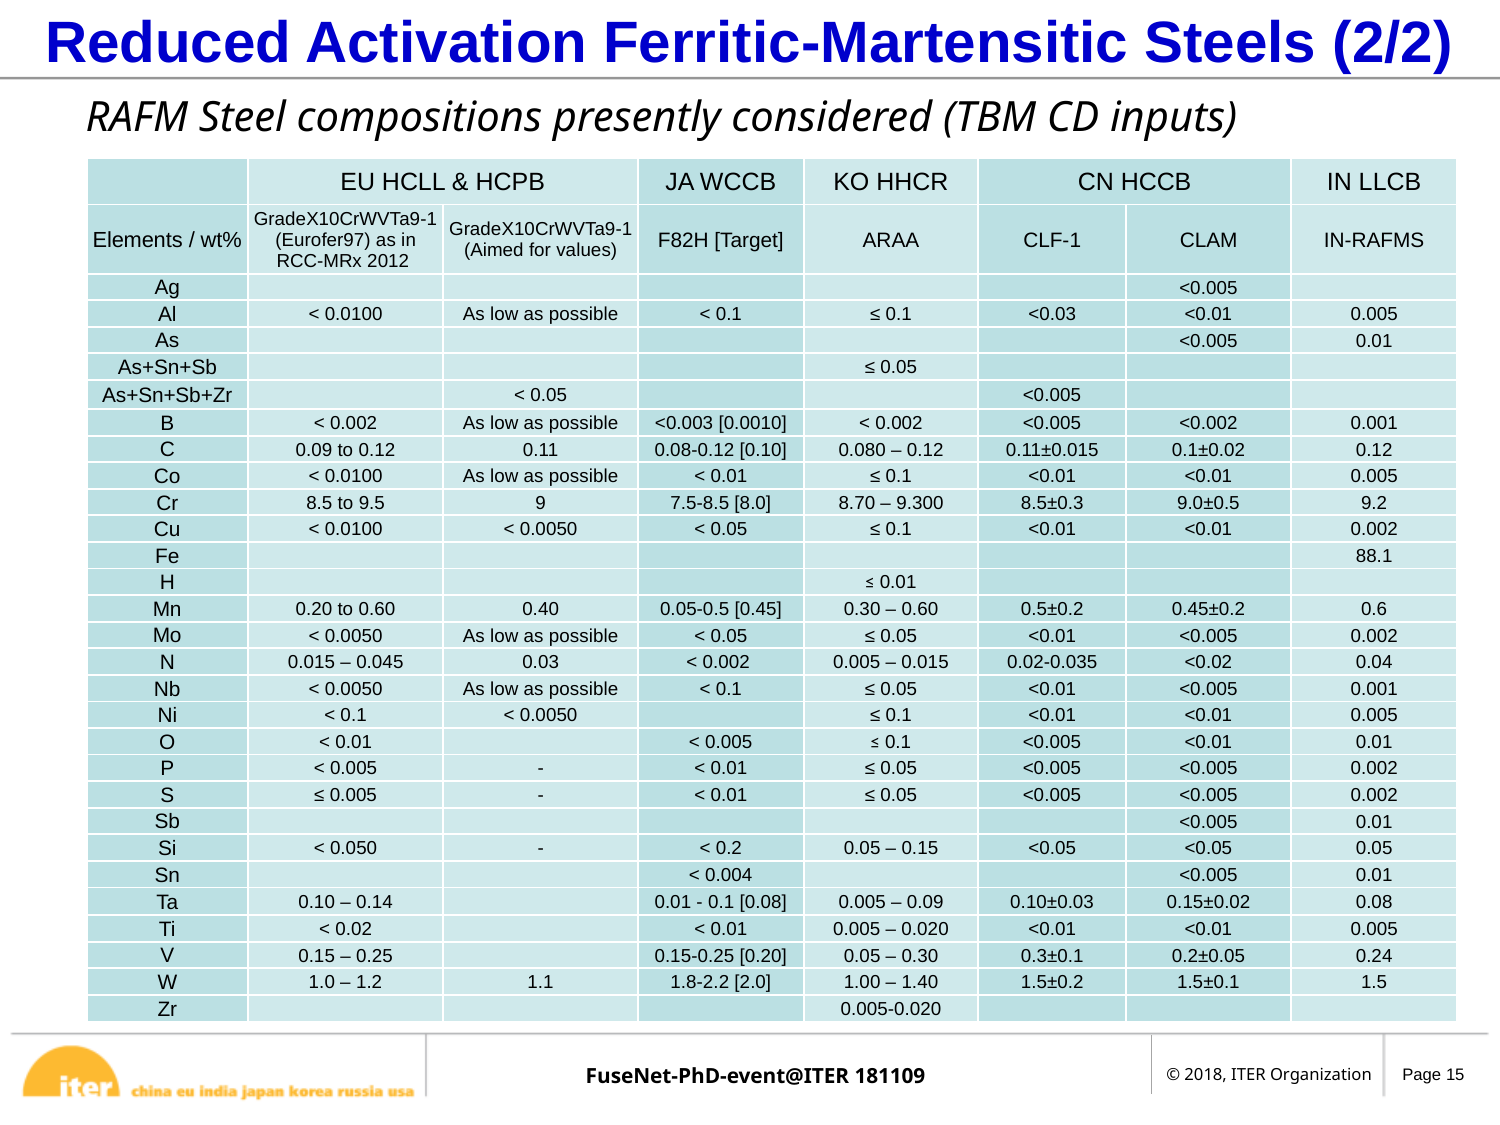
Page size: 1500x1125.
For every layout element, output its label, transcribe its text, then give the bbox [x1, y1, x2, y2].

table_cell Elements / wt% [88, 205, 247, 273]
table_cell [639, 569, 803, 594]
table_cell <0.005 [1127, 782, 1290, 807]
table_cell < 0.2 [639, 835, 803, 860]
table_cell 0.6 [1292, 596, 1456, 621]
table_cell ≤ 0.1 [805, 301, 977, 326]
table_cell As low as possible [444, 623, 637, 647]
table_cell < 0.0050 [249, 623, 442, 647]
table_cell < 0.0100 [249, 301, 442, 326]
table_cell [979, 354, 1125, 379]
table_cell <0.01 [979, 702, 1125, 727]
table_cell [444, 888, 637, 914]
table_cell As low as possible [444, 410, 637, 435]
table_cell <0.005 [979, 755, 1125, 780]
table_cell As+Sn+Sb+Zr [88, 381, 247, 408]
table_cell <0.01 [1127, 301, 1290, 326]
table_cell 0.2±0.05 [1127, 943, 1290, 967]
table_cell O [88, 729, 247, 754]
table_cell 8.70 – 9.300 [805, 490, 977, 514]
table_cell [805, 809, 977, 833]
table_cell Zr [88, 996, 247, 1021]
table_cell As low as possible [444, 676, 637, 701]
table_cell ≤ 0.01 [805, 569, 977, 594]
table_cell C [88, 437, 247, 461]
table_cell <0.01 [979, 463, 1125, 488]
table_cell < 0.002 [249, 410, 442, 435]
table_cell F82H [Target] [639, 205, 803, 273]
table_cell 0.05 – 0.15 [805, 835, 977, 860]
table_cell <0.005 [979, 782, 1125, 807]
table_cell [805, 862, 977, 887]
table_cell 1.00 – 1.40 [805, 969, 977, 994]
table_cell [1292, 275, 1456, 299]
table_header JA WCCB [639, 159, 803, 204]
table_cell 0.002 [1292, 623, 1456, 647]
table_cell [444, 328, 637, 352]
table_cell P [88, 755, 247, 780]
table_cell <0.005 [1127, 755, 1290, 780]
table_cell < 0.01 [639, 782, 803, 807]
table_header KO HHCR [805, 159, 977, 204]
table_cell 0.05-0.5 [0.45] [639, 596, 803, 621]
table_cell < 0.002 [805, 410, 977, 435]
table_cell - [444, 782, 637, 807]
table_cell GradeX10CrWVTa9-1 (Aimed for values) [444, 205, 637, 273]
table_cell 0.30 – 0.60 [805, 596, 977, 621]
table_cell ≤ 0.05 [805, 782, 977, 807]
table_cell [639, 354, 803, 379]
table_cell Ta [88, 888, 247, 914]
table_cell < 0.0050 [444, 516, 637, 541]
table_cell As [88, 328, 247, 352]
table_cell As low as possible [444, 301, 637, 326]
table_cell 1.5±0.1 [1127, 969, 1290, 994]
table_header IN LLCB [1292, 159, 1456, 204]
table_cell 0.20 to 0.60 [249, 596, 442, 621]
table_cell 0.005 – 0.015 [805, 649, 977, 674]
table_cell < 0.002 [639, 649, 803, 674]
table_cell 0.5±0.2 [979, 596, 1125, 621]
table_cell 0.002 [1292, 782, 1456, 807]
table_cell B [88, 410, 247, 435]
table_cell S [88, 782, 247, 807]
table_cell [1292, 381, 1456, 408]
table_cell ≤ 0.1 [805, 702, 977, 727]
table_cell [1292, 569, 1456, 594]
table_cell [444, 943, 637, 967]
table_cell [805, 543, 977, 568]
table_cell < 0.01 [639, 463, 803, 488]
table_cell 1.0 – 1.2 [249, 969, 442, 994]
table_cell < 0.05 [639, 516, 803, 541]
table_cell [249, 381, 442, 408]
table_cell [639, 996, 803, 1021]
table_cell [1292, 996, 1456, 1021]
table_cell [444, 916, 637, 941]
table_cell <0.05 [1127, 835, 1290, 860]
table_cell < 0.0050 [249, 676, 442, 701]
table_cell Cr [88, 490, 247, 514]
table_cell <0.03 [979, 301, 1125, 326]
table_cell Si [88, 835, 247, 860]
table_cell <0.005 [1127, 328, 1290, 352]
table_cell < 0.02 [249, 916, 442, 941]
table_cell ≤ 0.005 [249, 782, 442, 807]
table_cell GradeX10CrWVTa9-1 (Eurofer97) as in RCC-MRx 2012 [249, 205, 442, 273]
table_cell [639, 275, 803, 299]
table_cell <0.005 [1127, 809, 1290, 833]
table_cell [805, 381, 977, 408]
table_cell Cu [88, 516, 247, 541]
table_cell H [88, 569, 247, 594]
table_cell 1.8-2.2 [2.0] [639, 969, 803, 994]
table_cell [1127, 996, 1290, 1021]
table_cell [249, 996, 442, 1021]
table_cell < 0.1 [249, 702, 442, 727]
table_cell [444, 729, 637, 754]
table_cell 1.5 [1292, 969, 1456, 994]
table_cell <0.005 [1127, 862, 1290, 887]
table_cell Fe [88, 543, 247, 568]
table_cell < 0.050 [249, 835, 442, 860]
table_cell 0.45±0.2 [1127, 596, 1290, 621]
table_cell 0.005 – 0.020 [805, 916, 977, 941]
table_cell Mo [88, 623, 247, 647]
table_cell 8.5±0.3 [979, 490, 1125, 514]
table_cell <0.003 [0.0010] [639, 410, 803, 435]
table_cell As low as possible [444, 463, 637, 488]
table_cell [444, 275, 637, 299]
table_cell < 0.1 [639, 301, 803, 326]
table_cell 0.08-0.12 [0.10] [639, 437, 803, 461]
table_cell [444, 543, 637, 568]
table_cell [249, 543, 442, 568]
table_cell 0.005 [1292, 916, 1456, 941]
table_cell As+Sn+Sb [88, 354, 247, 379]
table_cell ≤ 0.1 [805, 463, 977, 488]
table_cell < 0.0050 [444, 702, 637, 727]
table_cell Sb [88, 809, 247, 833]
table_cell ≤ 0.05 [805, 623, 977, 647]
table_cell < 0.01 [249, 729, 442, 754]
table_cell 0.03 [444, 649, 637, 674]
table_cell 0.09 to 0.12 [249, 437, 442, 461]
table_cell < 0.005 [639, 729, 803, 754]
table_cell < 0.01 [639, 755, 803, 780]
table_cell [444, 809, 637, 833]
table_cell < 0.005 [249, 755, 442, 780]
table_cell IN-RAFMS [1292, 205, 1456, 273]
table_cell 0.001 [1292, 410, 1456, 435]
table_cell [1292, 354, 1456, 379]
table_cell ≤ 0.1 [805, 516, 977, 541]
table_cell Ni [88, 702, 247, 727]
table_cell <0.05 [979, 835, 1125, 860]
table_cell 0.11 [444, 437, 637, 461]
table_cell 0.001 [1292, 676, 1456, 701]
table_cell [979, 543, 1125, 568]
table_cell [1127, 354, 1290, 379]
table_cell 0.080 – 0.12 [805, 437, 977, 461]
table_cell W [88, 969, 247, 994]
table_cell [249, 862, 442, 887]
table_cell 0.10±0.03 [979, 888, 1125, 914]
table_cell [805, 328, 977, 352]
table_cell Co [88, 463, 247, 488]
table_cell <0.005 [979, 410, 1125, 435]
table_cell 0.005-0.020 [805, 996, 977, 1021]
table_cell 0.12 [1292, 437, 1456, 461]
table_cell [979, 862, 1125, 887]
table_cell 1.1 [444, 969, 637, 994]
table_cell [979, 809, 1125, 833]
table_cell < 0.01 [639, 916, 803, 941]
table_header EU HCLL & HCPB [249, 159, 637, 204]
picture [0, 1022, 1500, 1125]
table_cell <0.02 [1127, 649, 1290, 674]
table_cell [444, 996, 637, 1021]
table_cell [979, 328, 1125, 352]
table_cell <0.01 [1127, 516, 1290, 541]
table_cell 0.10 – 0.14 [249, 888, 442, 914]
table_cell 88.1 [1292, 543, 1456, 568]
table_cell <0.005 [1127, 676, 1290, 701]
table_cell [979, 275, 1125, 299]
table_cell 0.01 [1292, 729, 1456, 754]
table_cell ≤ 0.05 [805, 354, 977, 379]
table_cell [1127, 381, 1290, 408]
table_cell 9.2 [1292, 490, 1456, 514]
table_cell <0.01 [1127, 463, 1290, 488]
table_cell 0.005 [1292, 702, 1456, 727]
table_cell [249, 354, 442, 379]
table_cell 0.40 [444, 596, 637, 621]
table_cell 0.08 [1292, 888, 1456, 914]
table_cell [639, 809, 803, 833]
table_header CN HCCB [979, 159, 1290, 204]
table_cell <0.005 [1127, 623, 1290, 647]
table_cell 0.01 [1292, 809, 1456, 833]
table_cell - [444, 835, 637, 860]
table_cell 0.15±0.02 [1127, 888, 1290, 914]
table_cell < 0.0100 [249, 516, 442, 541]
table_cell [639, 328, 803, 352]
table_cell [979, 569, 1125, 594]
table_cell < 0.004 [639, 862, 803, 887]
table_cell 9.0±0.5 [1127, 490, 1290, 514]
text_box RAFM Steel compositions presently considered (TBM CD inputs) [70, 82, 1436, 206]
table_cell <0.01 [1127, 702, 1290, 727]
table_cell 0.005 [1292, 463, 1456, 488]
table_cell < 0.1 [639, 676, 803, 701]
table_cell Ti [88, 916, 247, 941]
table_cell [805, 275, 977, 299]
table_cell ≤ 0.1 [805, 729, 977, 754]
table_cell CLF-1 [979, 205, 1125, 273]
table_cell [249, 275, 442, 299]
table_cell 0.005 [1292, 301, 1456, 326]
table_cell [1127, 569, 1290, 594]
table_cell <0.01 [979, 516, 1125, 541]
table_cell Sn [88, 862, 247, 887]
table_cell < 0.0100 [249, 463, 442, 488]
table_cell [639, 381, 803, 408]
table_cell 0.01 [1292, 862, 1456, 887]
table_cell 0.01 [1292, 328, 1456, 352]
table_cell [1127, 543, 1290, 568]
table_cell 0.002 [1292, 755, 1456, 780]
table_cell <0.005 [979, 381, 1125, 408]
table_cell 0.015 – 0.045 [249, 649, 442, 674]
table_cell 0.05 – 0.30 [805, 943, 977, 967]
table_cell <0.002 [1127, 410, 1290, 435]
table_cell <0.01 [1127, 916, 1290, 941]
table_cell [249, 328, 442, 352]
table_cell 0.02-0.035 [979, 649, 1125, 674]
title Reduced Activation Ferritic-Martensitic Steels (2/2) [0, 0, 1500, 79]
table_cell Al [88, 301, 247, 326]
table_cell Nb [88, 676, 247, 701]
table_cell 0.15-0.25 [0.20] [639, 943, 803, 967]
table_cell <0.01 [979, 676, 1125, 701]
table_cell 8.5 to 9.5 [249, 490, 442, 514]
table_cell 0.3±0.1 [979, 943, 1125, 967]
table_cell < 0.05 [444, 381, 637, 408]
table_cell [639, 702, 803, 727]
table_cell <0.005 [979, 729, 1125, 754]
table_cell 0.01 - 0.1 [0.08] [639, 888, 803, 914]
table_cell [444, 354, 637, 379]
table_cell Ag [88, 275, 247, 299]
table_cell [444, 862, 637, 887]
table_cell ARAA [805, 205, 977, 273]
table_cell 0.11±0.015 [979, 437, 1125, 461]
table_cell 0.002 [1292, 516, 1456, 541]
table_cell ≤ 0.05 [805, 676, 977, 701]
table_cell 9 [444, 490, 637, 514]
table_cell CLAM [1127, 205, 1290, 273]
table_cell - [444, 755, 637, 780]
table_cell <0.01 [979, 916, 1125, 941]
table_cell Mn [88, 596, 247, 621]
table_cell <0.01 [1127, 729, 1290, 754]
table_cell 0.15 – 0.25 [249, 943, 442, 967]
table_cell [639, 543, 803, 568]
table_cell 7.5-8.5 [8.0] [639, 490, 803, 514]
table_cell [249, 569, 442, 594]
table_cell <0.005 [1127, 275, 1290, 299]
table_cell [444, 569, 637, 594]
table_cell 0.24 [1292, 943, 1456, 967]
table_cell [979, 996, 1125, 1021]
table_cell 0.04 [1292, 649, 1456, 674]
table_cell N [88, 649, 247, 674]
table_cell 0.1±0.02 [1127, 437, 1290, 461]
table_cell <0.01 [979, 623, 1125, 647]
table_cell ≤ 0.05 [805, 755, 977, 780]
table_cell 0.005 – 0.09 [805, 888, 977, 914]
table_cell < 0.05 [639, 623, 803, 647]
table_header [88, 159, 247, 204]
table_cell 0.05 [1292, 835, 1456, 860]
table_cell V [88, 943, 247, 967]
table_cell 1.5±0.2 [979, 969, 1125, 994]
table_cell [249, 809, 442, 833]
